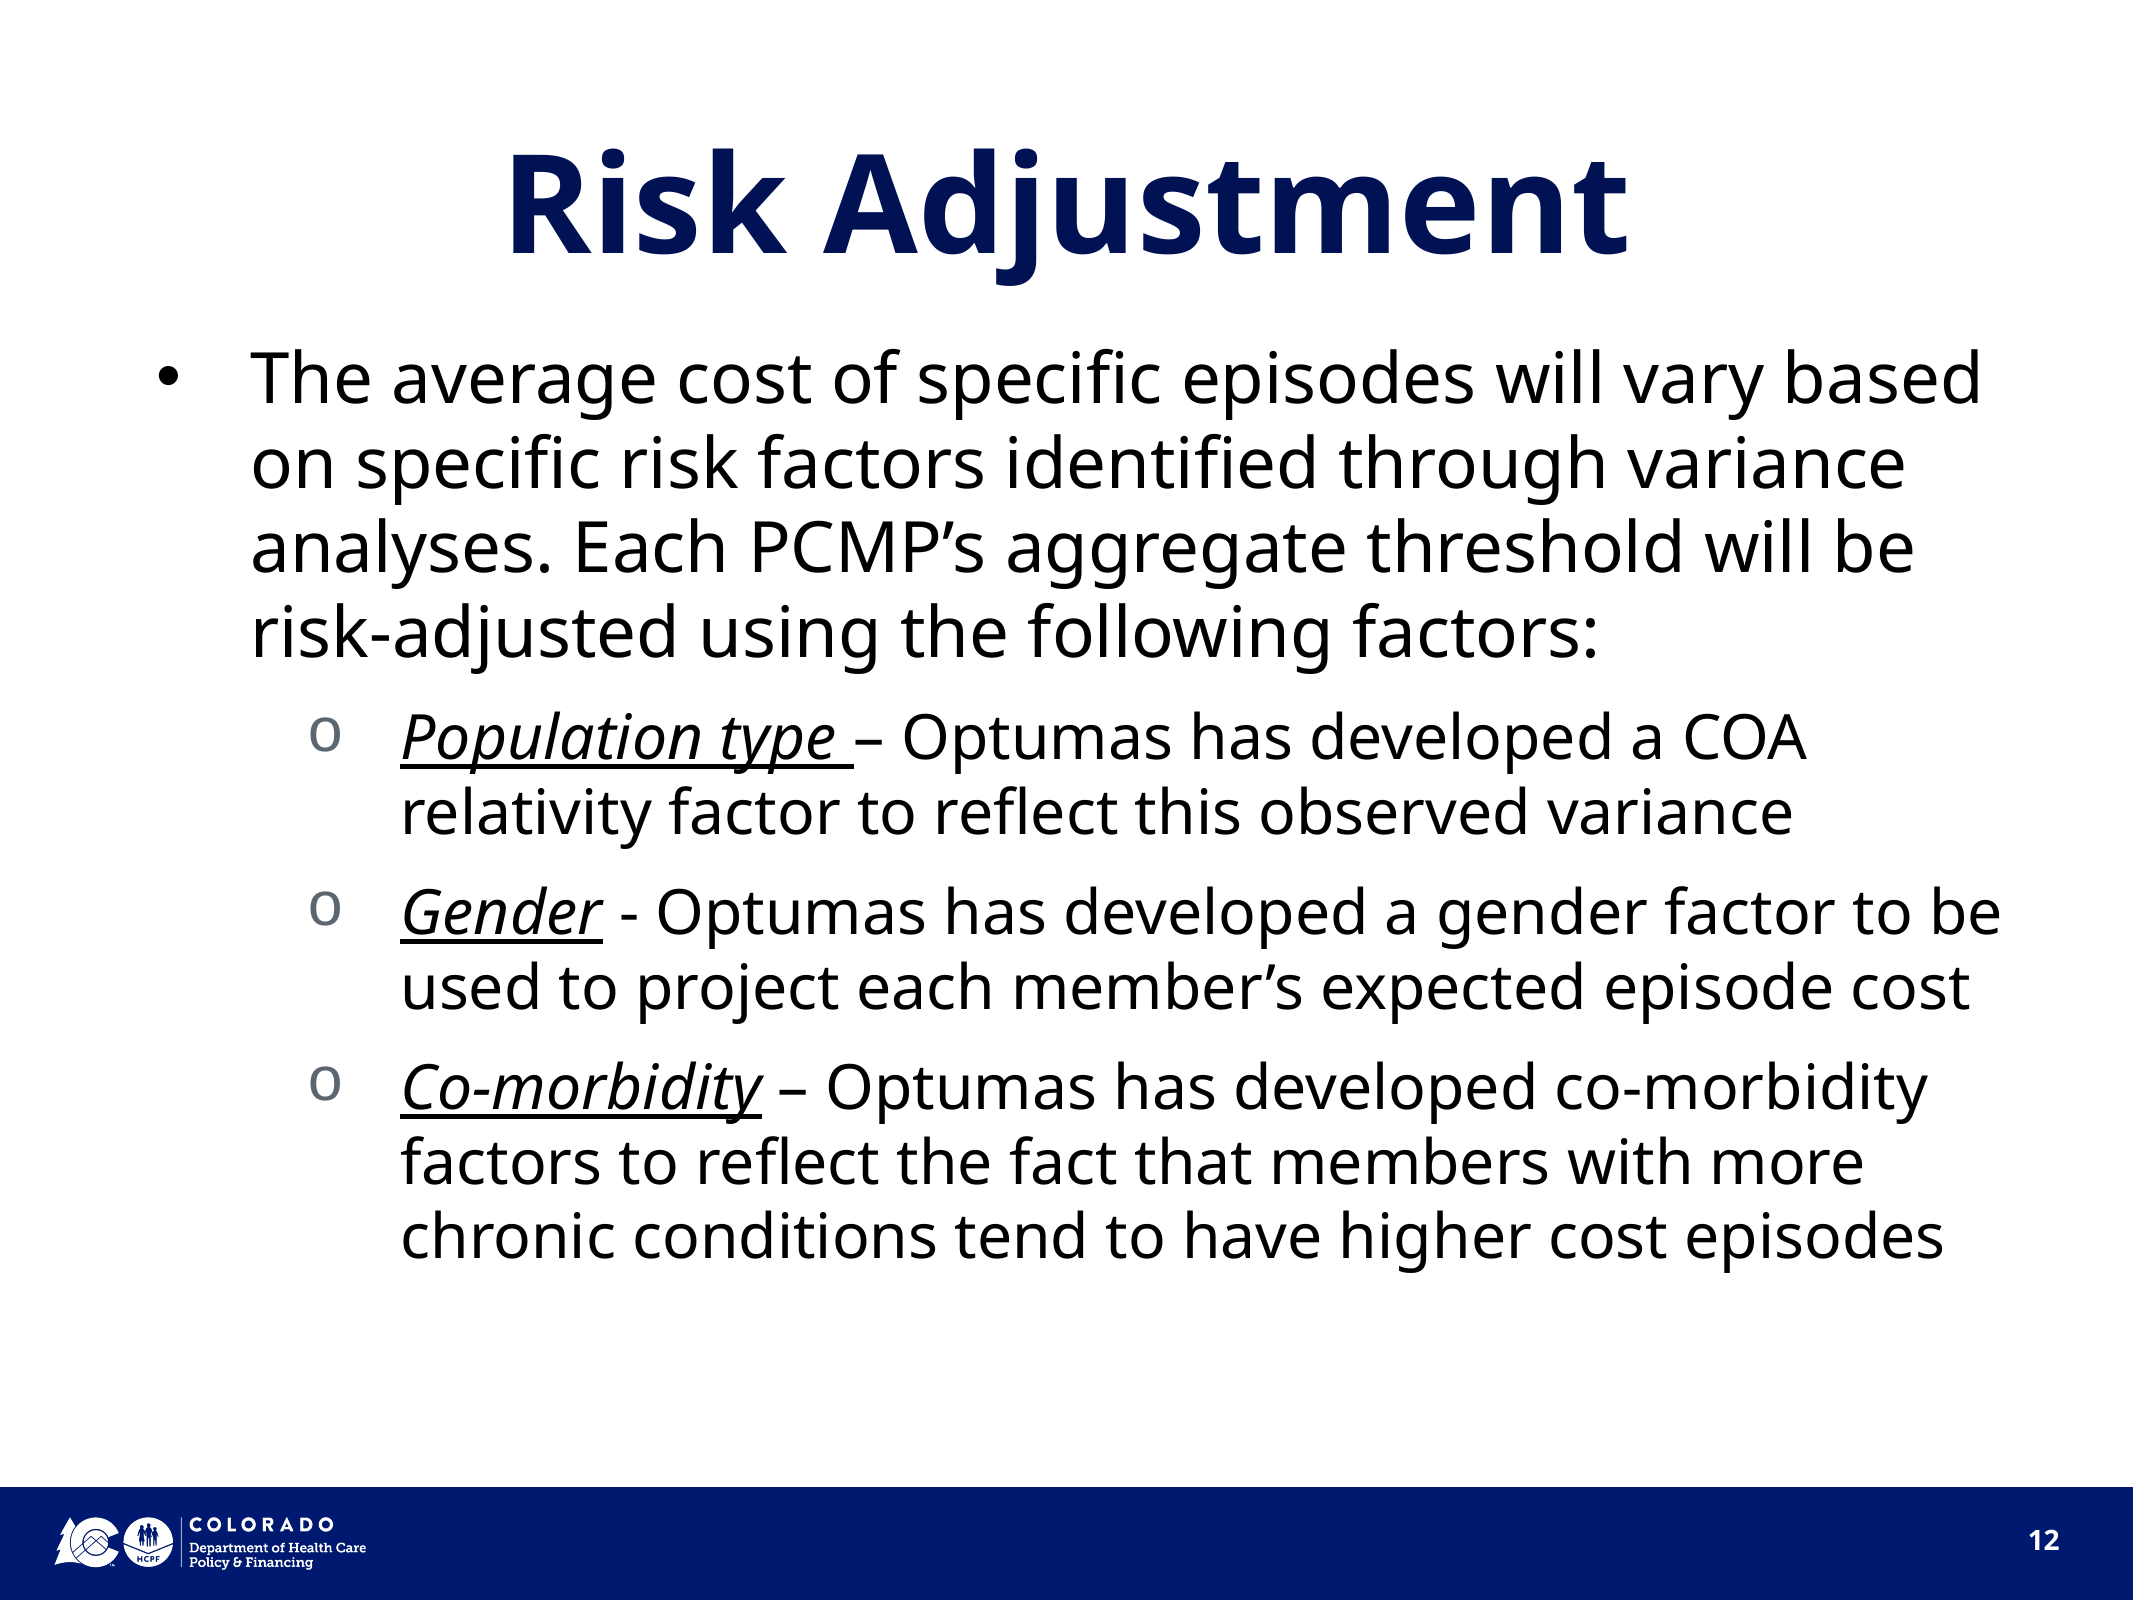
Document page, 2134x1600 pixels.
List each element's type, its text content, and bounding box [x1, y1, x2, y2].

picture [54, 1517, 366, 1570]
slide_number 12 [1722, 1498, 2075, 1585]
title Risk Adjustment [104, 103, 2030, 294]
list The average cost of specific episodes will vary based on specific risk factors identified through variance analyses. Each PCMP’s aggregate threshold will be risk-adjusted using the following factors: Population type – Optumas has developed a COA relativity factor to reflect this observed variance Gender - Optumas has developed a gender factor to be used to project each member’s expected episode cost Co-morbidity – Optumas has developed co-morbidity factors to reflect the fact that members with more chronic conditions tend to have higher cost episodes [104, 324, 2030, 1225]
